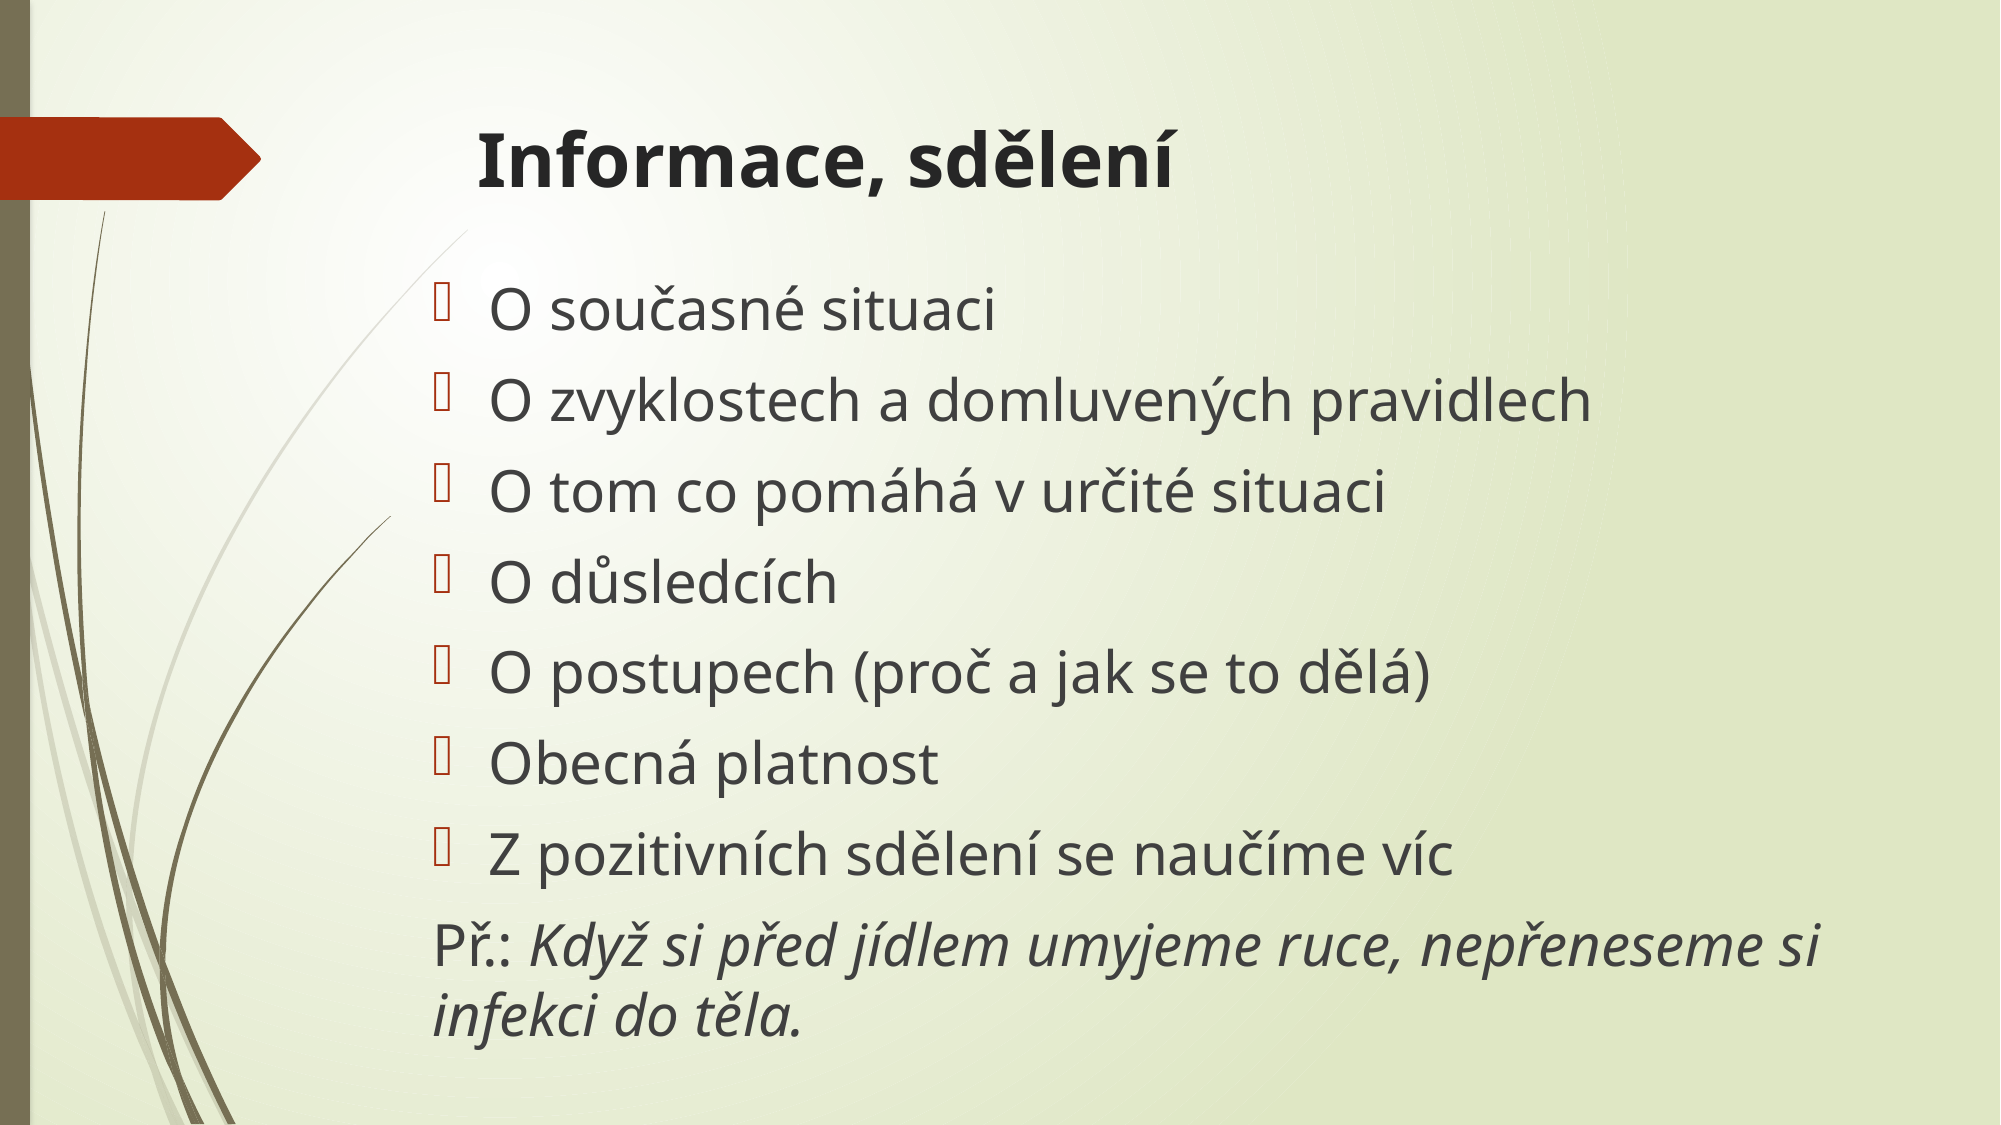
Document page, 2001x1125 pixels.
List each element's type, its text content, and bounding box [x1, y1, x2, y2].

title Informace, sdělení [462, 104, 1925, 316]
list O současné situaci O zvyklostech a domluvených pravidlech O tom co pomáhá v určité situaci O důsledcích O postupech (proč a jak se to dělá) Obecná platnost Z pozitivních sdělení se naučíme víc Př.: Když si před jídlem umyjeme ruce, nepřeneseme si infekci do těla. [417, 264, 1880, 885]
